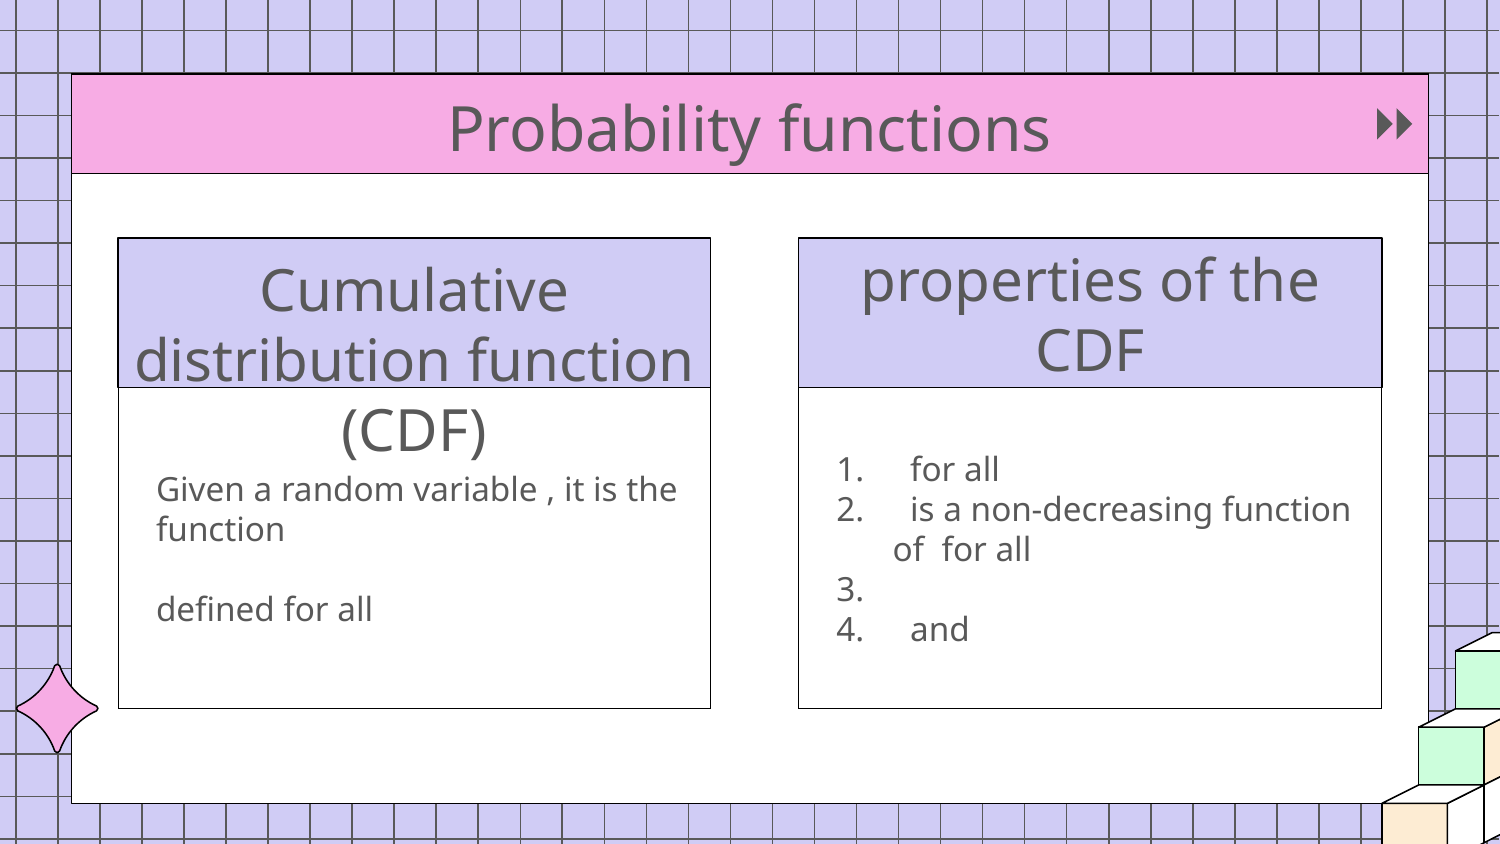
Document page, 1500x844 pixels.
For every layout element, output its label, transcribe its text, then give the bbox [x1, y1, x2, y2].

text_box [1376, 107, 1413, 140]
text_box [798, 237, 1383, 709]
title Probability functions [71, 73, 1429, 174]
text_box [117, 237, 711, 709]
